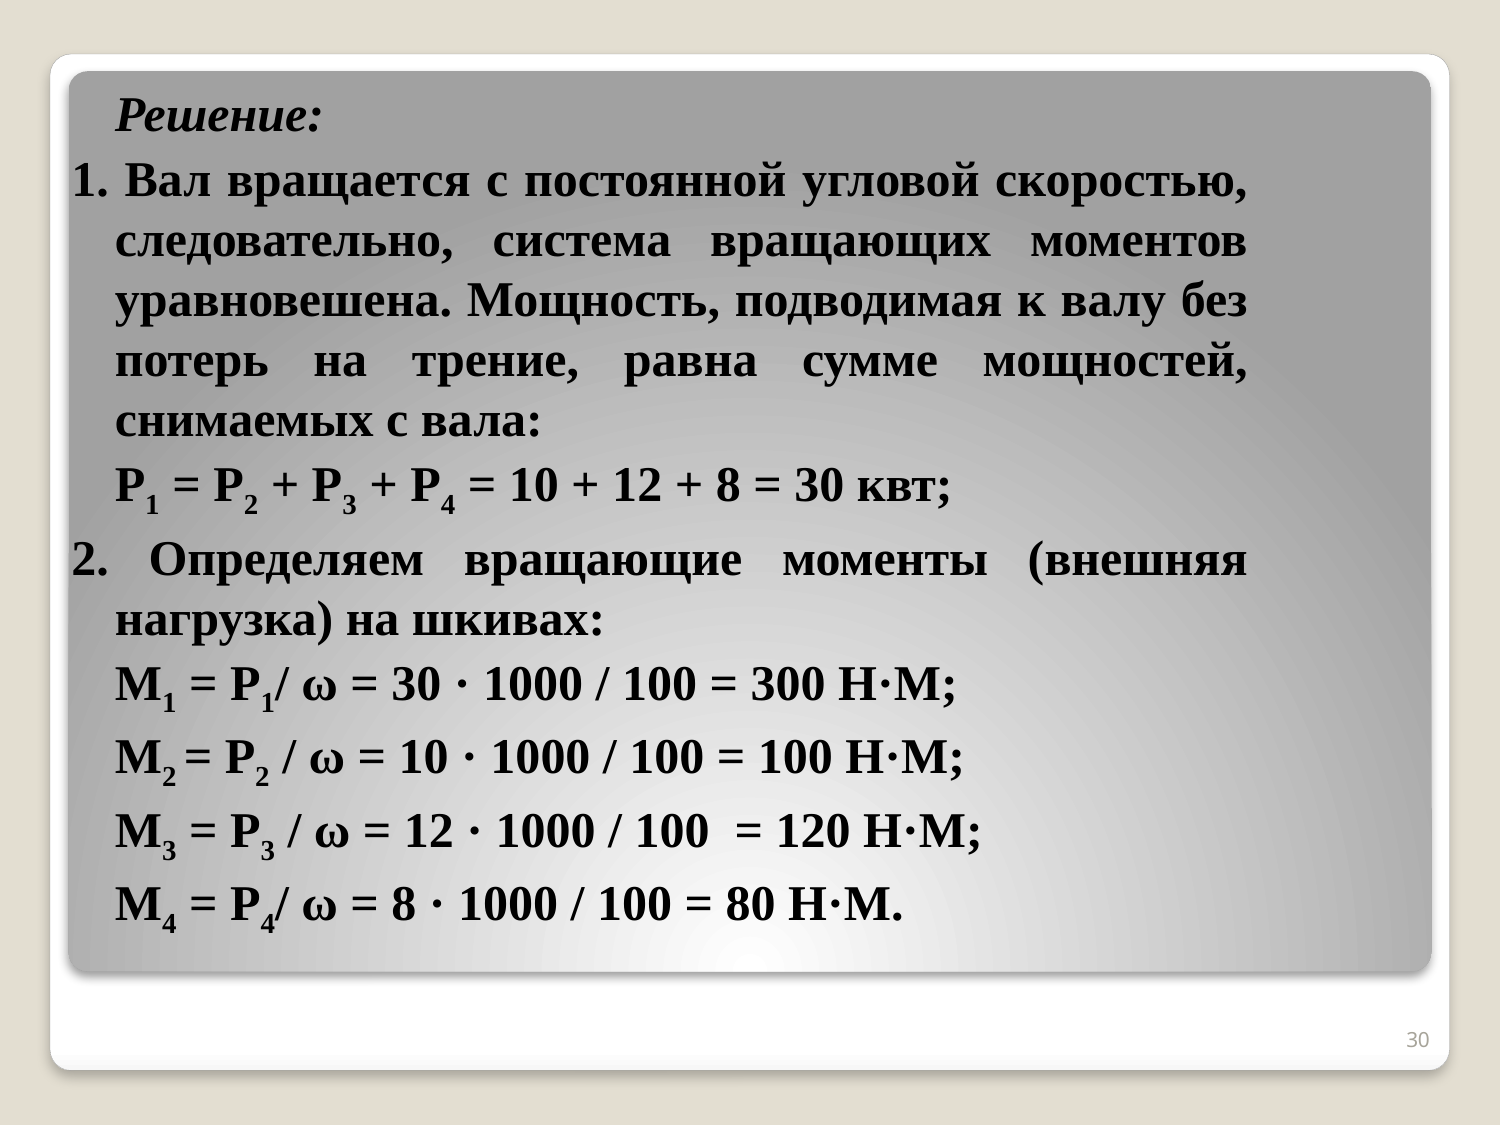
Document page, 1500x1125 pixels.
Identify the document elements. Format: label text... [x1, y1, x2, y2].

list Решение: 1. Вал вращается с постоянной угловой скоростью, следовательно, система вращающих моментов уравновешена. Мощность, подводимая к валу без потерь на трение, равна сумме мощностей, снимаемых с вала: Р1 = Р2 + Р3 + Р4 = 10 + 12 + 8 = 30 квт; 2. Определяем вращающие моменты (внешняя нагрузка) на шкивах: М1 = Р1/ ω = 30 · 1000 / 100 = 300 Н·М; М2 = Р2 / ω = 10 · 1000 / 100 = 100 Н·М; М3 = Р3 / ω = 12 · 1000 / 100 = 120 Н·М; М4 = Р4/ ω = 8 · 1000 / 100 = 80 Н·М. [41, 66, 1263, 988]
slide_number 30 [1369, 1002, 1445, 1063]
